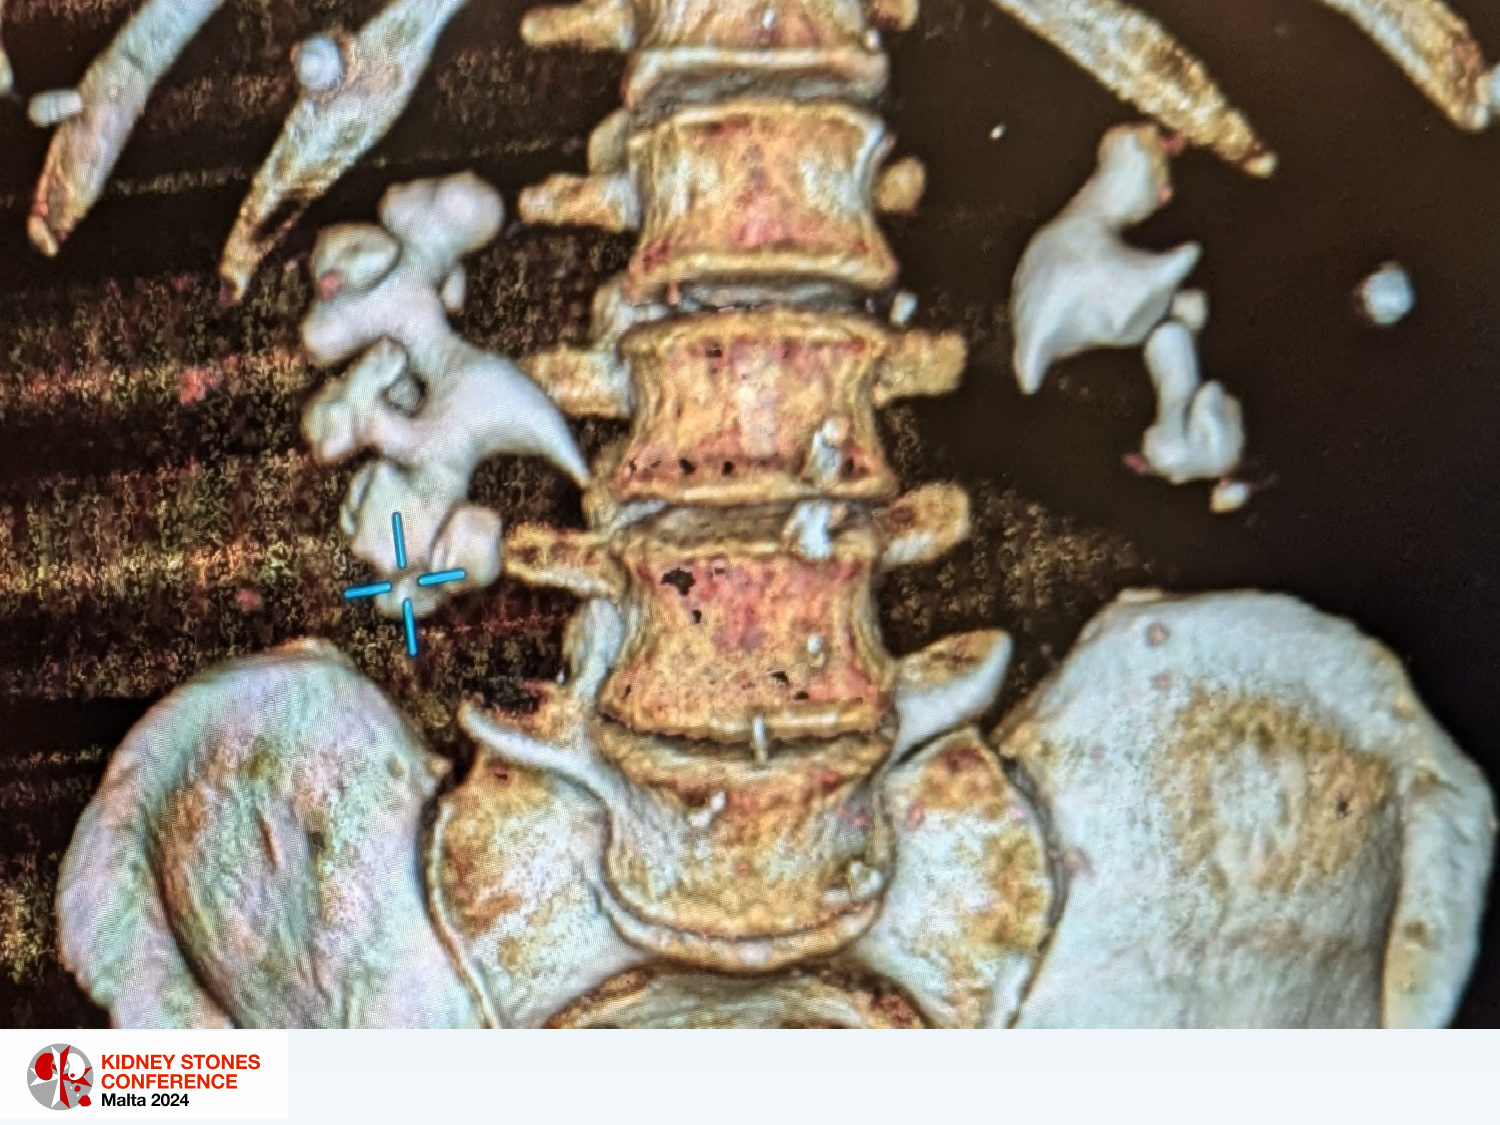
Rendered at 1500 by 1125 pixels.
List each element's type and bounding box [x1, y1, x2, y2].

picture [0, 1031, 288, 1119]
list [0, 0, 1500, 1029]
